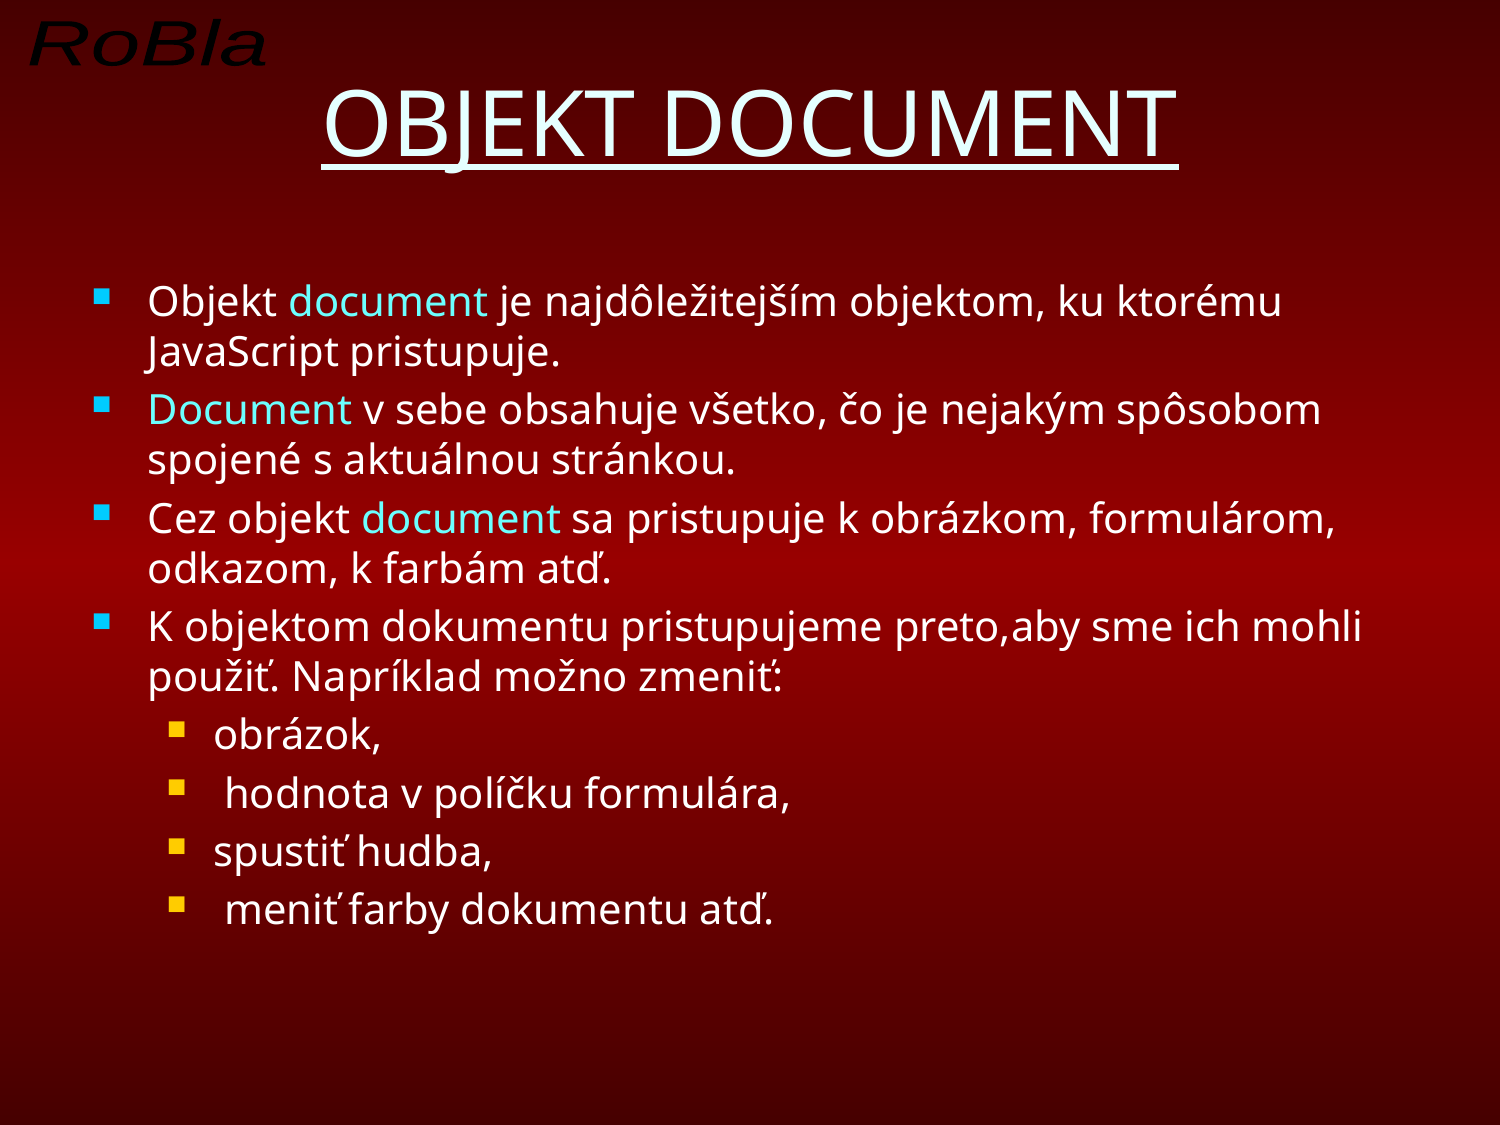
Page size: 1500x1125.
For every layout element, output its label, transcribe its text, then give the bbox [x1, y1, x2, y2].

title OBJEKT DOCUMENT [75, 62, 1425, 288]
list Objekt document je najdôležitejším objektom, ku ktorému JavaScript pristupuje. Document v sebe obsahuje všetko, čo je nejakým spôsobom spojené s aktuálnou stránkou. Cez objekt document sa pristupuje k obrázkom, formulárom, odkazom, k farbám atď. K objektom dokumentu pristupujeme preto,aby sme ich mohli použiť. Napríklad možno zmeniť: obrázok, hodnota v políčku formulára, spustiť hudba, meniť farby dokumentu atď. [76, 267, 1427, 943]
